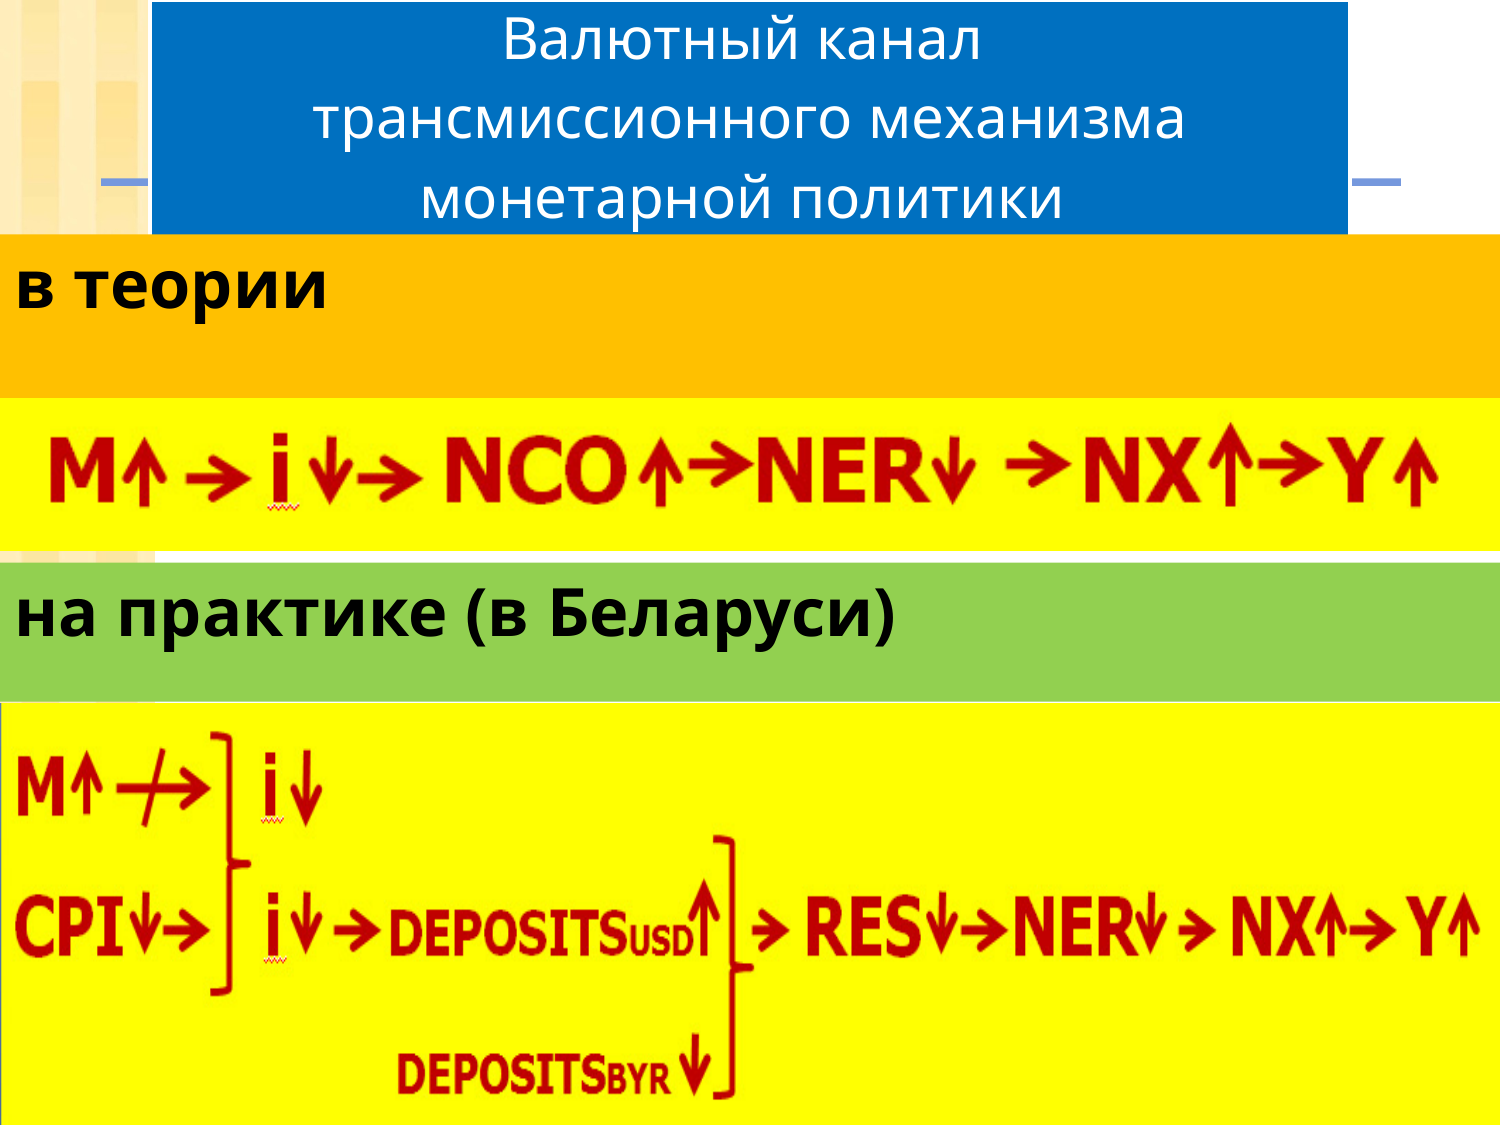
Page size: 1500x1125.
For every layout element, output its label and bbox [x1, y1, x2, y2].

text_box [0, 0, 1500, 397]
picture [0, 702, 1500, 1125]
picture [0, 398, 1500, 551]
text_box [0, 557, 1500, 702]
